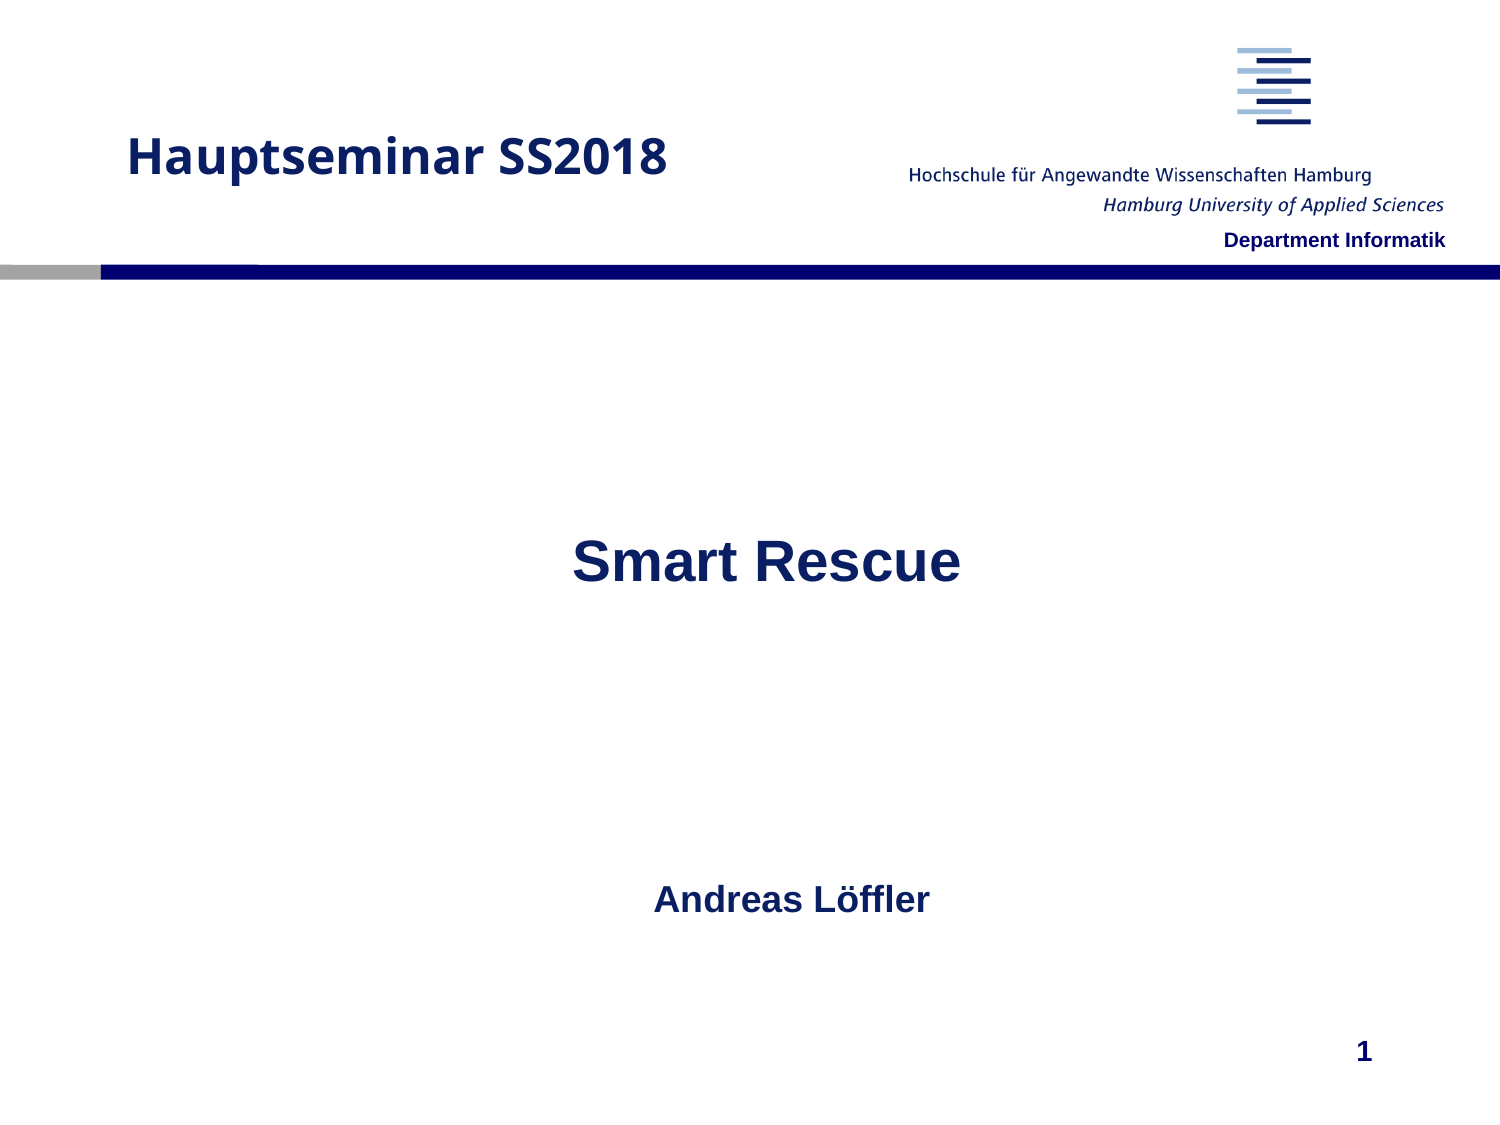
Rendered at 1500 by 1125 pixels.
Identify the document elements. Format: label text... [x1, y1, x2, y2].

text_box Hauptseminar SS2018 [112, 42, 892, 249]
subtitle Andreas Löffler [638, 876, 963, 934]
text_box [0, 0, 1500, 262]
text_box Department Informatik [844, 220, 1459, 259]
slide_number 1 [1074, 1025, 1388, 1100]
title Smart Rescue [129, 515, 1405, 625]
picture [908, 44, 1444, 218]
